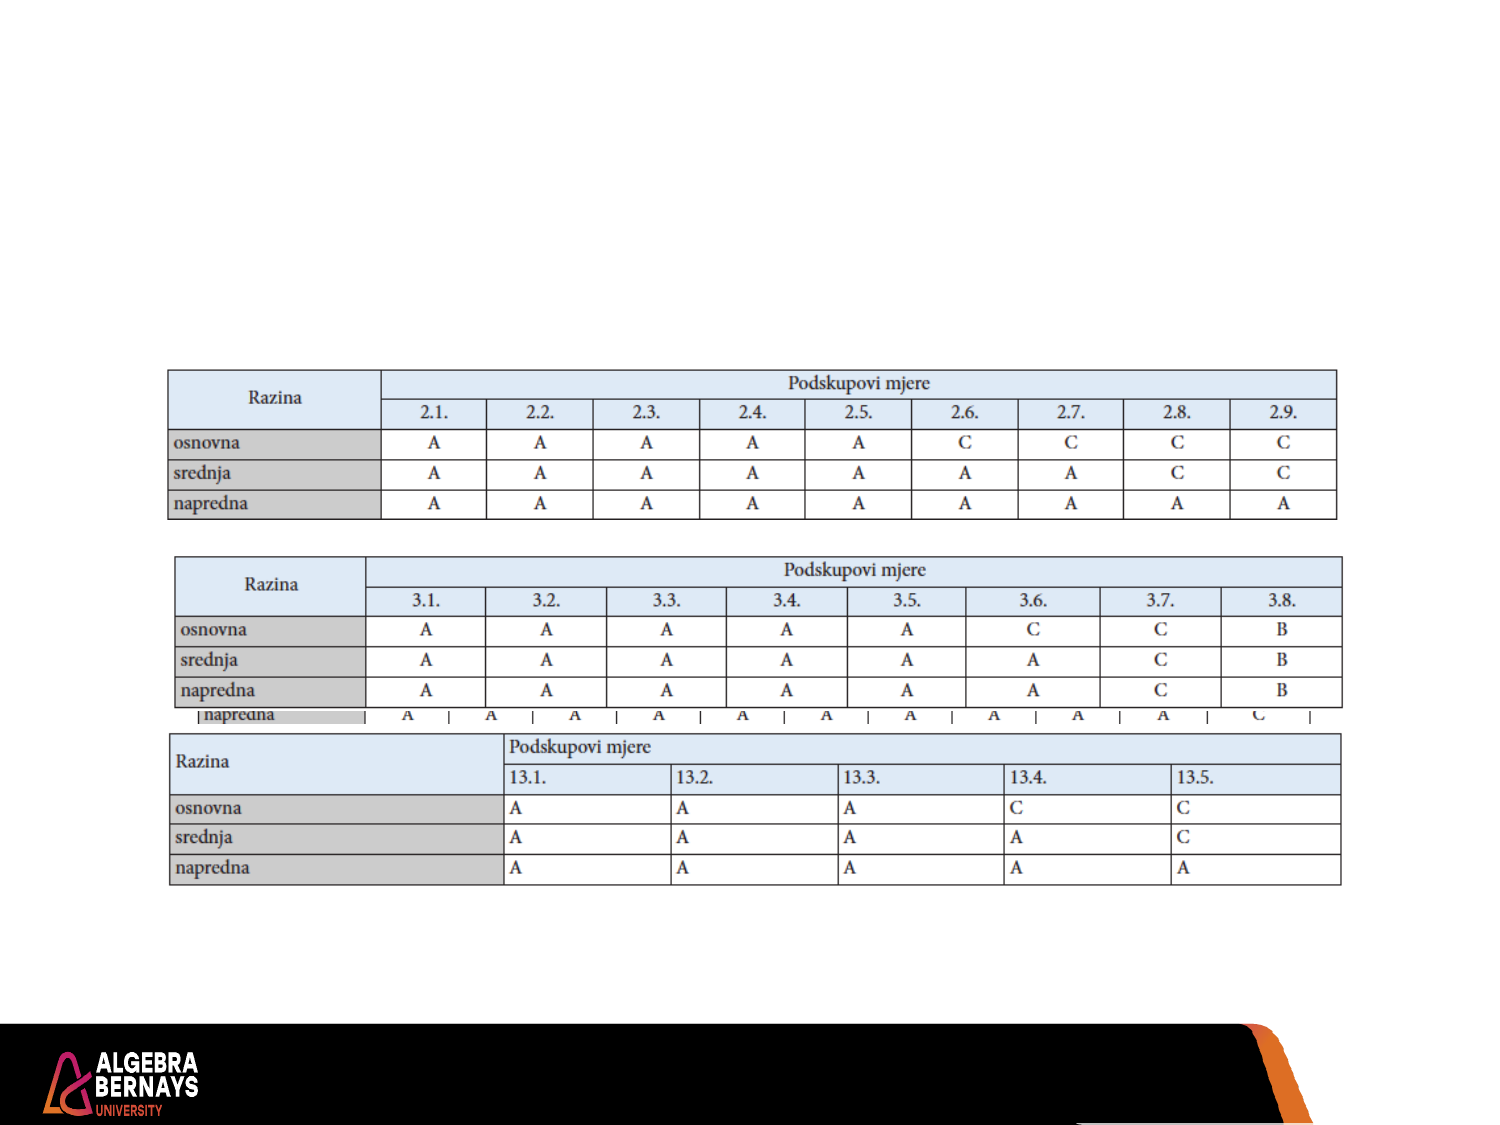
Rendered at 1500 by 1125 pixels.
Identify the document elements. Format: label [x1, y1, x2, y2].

picture [153, 367, 1348, 520]
picture [160, 724, 1351, 899]
picture [0, 1023, 1468, 1125]
list [183, 711, 1317, 724]
picture [160, 555, 1347, 711]
